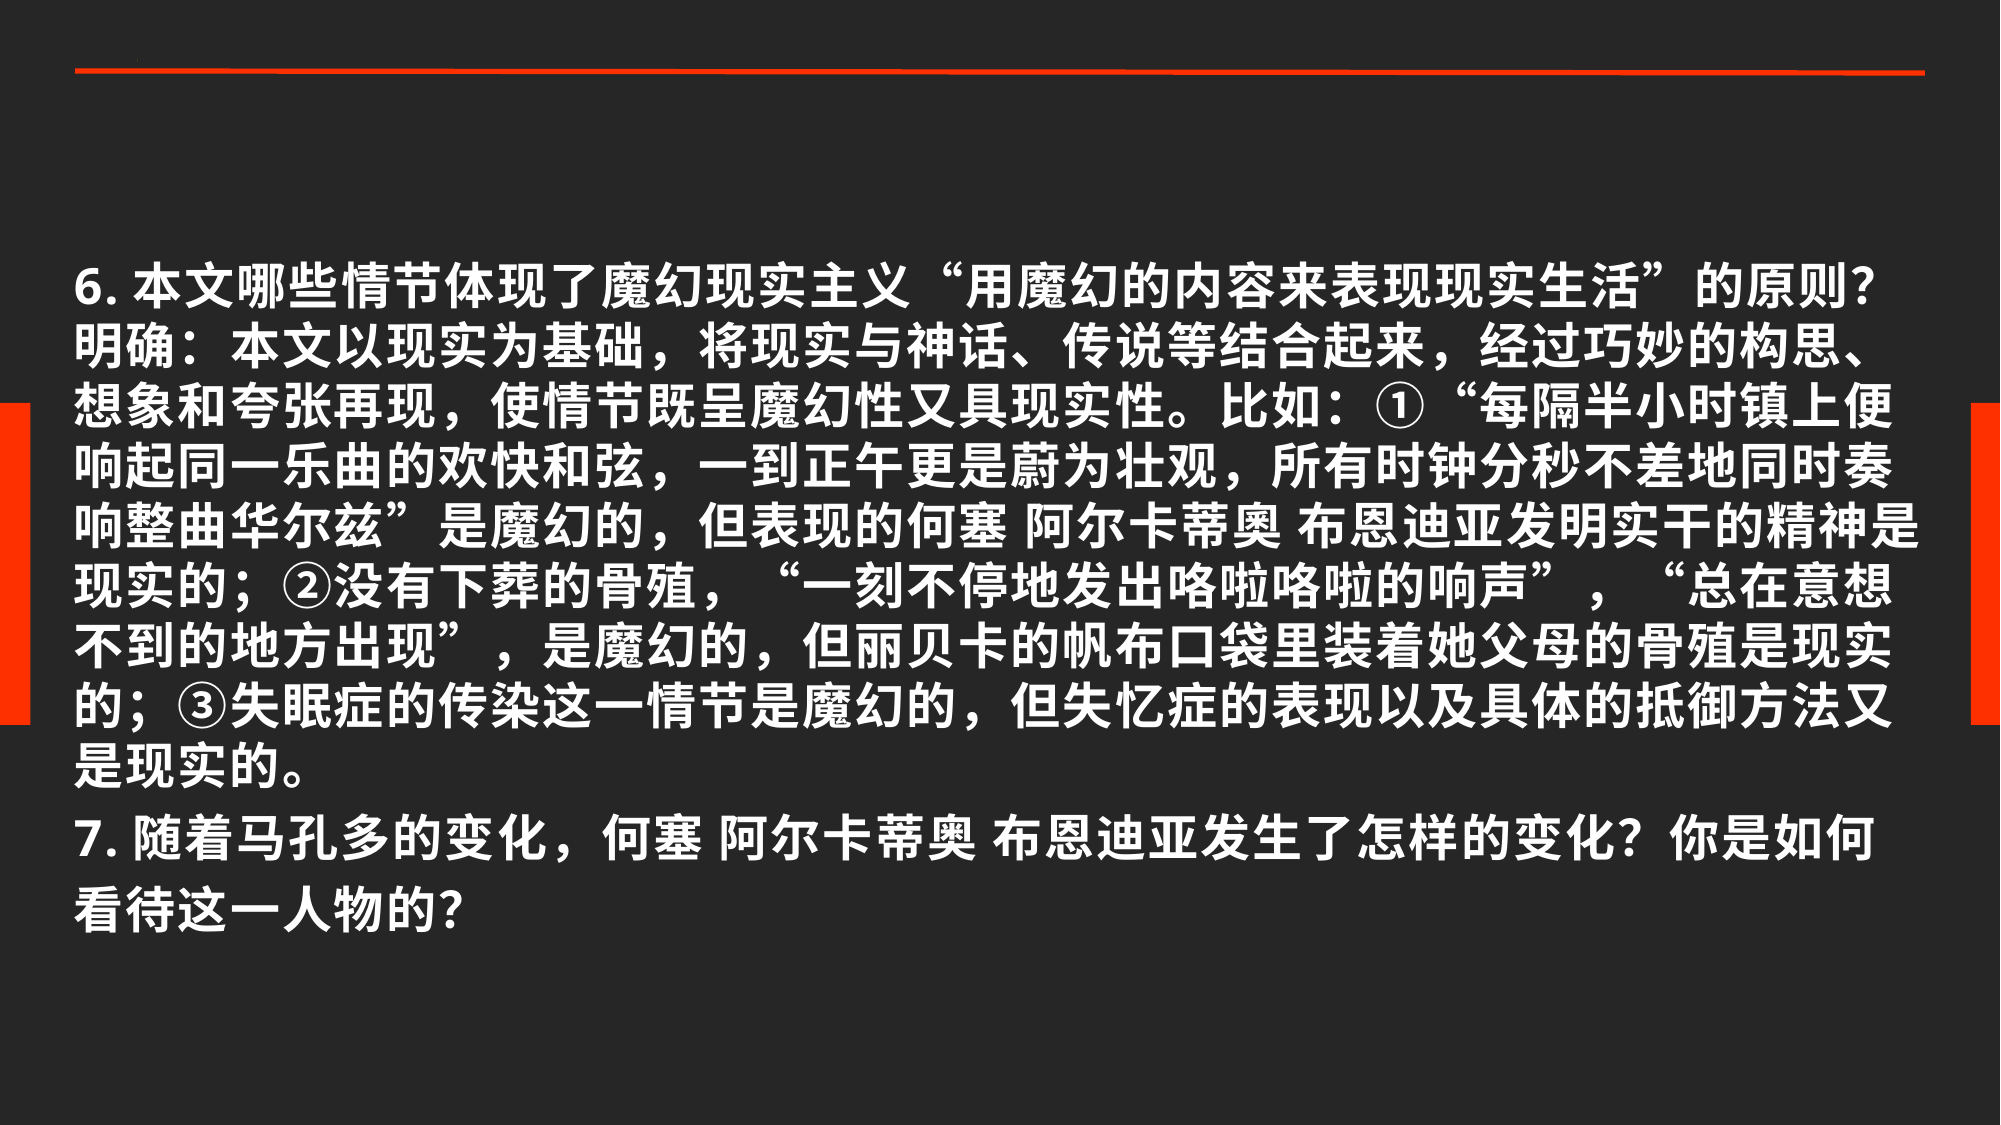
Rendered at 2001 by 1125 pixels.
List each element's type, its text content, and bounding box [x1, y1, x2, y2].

text_box [0, 402, 32, 726]
text_box [1970, 402, 2000, 726]
text_box 6.本文哪些情节体现了魔幻现实主义“用魔幻的内容来表现现实生活”的原则？ 明确：本文以现实为基础，将现实与神话、传说等结合起来，经过巧妙的构思、想象和夸张再现，使情节既呈魔幻性又具现实性。比如：①“每隔半小时镇上便响起同一乐曲的欢快和弦，一到正午更是蔚为壮观，所有时钟分秒不差地同时奏响整曲华尔兹”是魔幻的，但表现的何塞 阿尔卡蒂奧 布恩迪亚发明实干的精神是现实的；②没有下葬的骨殖，“一刻不停地发出咯啦咯啦的响声”，“总在意想不到的地方出现”，是魔幻的，但丽贝卡的帆布口袋里装着她父母的骨殖是现实的；③失眠症的传染这一情节是魔幻的，但失忆症的表现以及具体的抵御方法又是现实的。 7.随着马孔多的变化，何塞 阿尔卡蒂奥 布恩迪亚发生了怎样的变化？你是如何看待这一人物的？ [63, 99, 1939, 1093]
